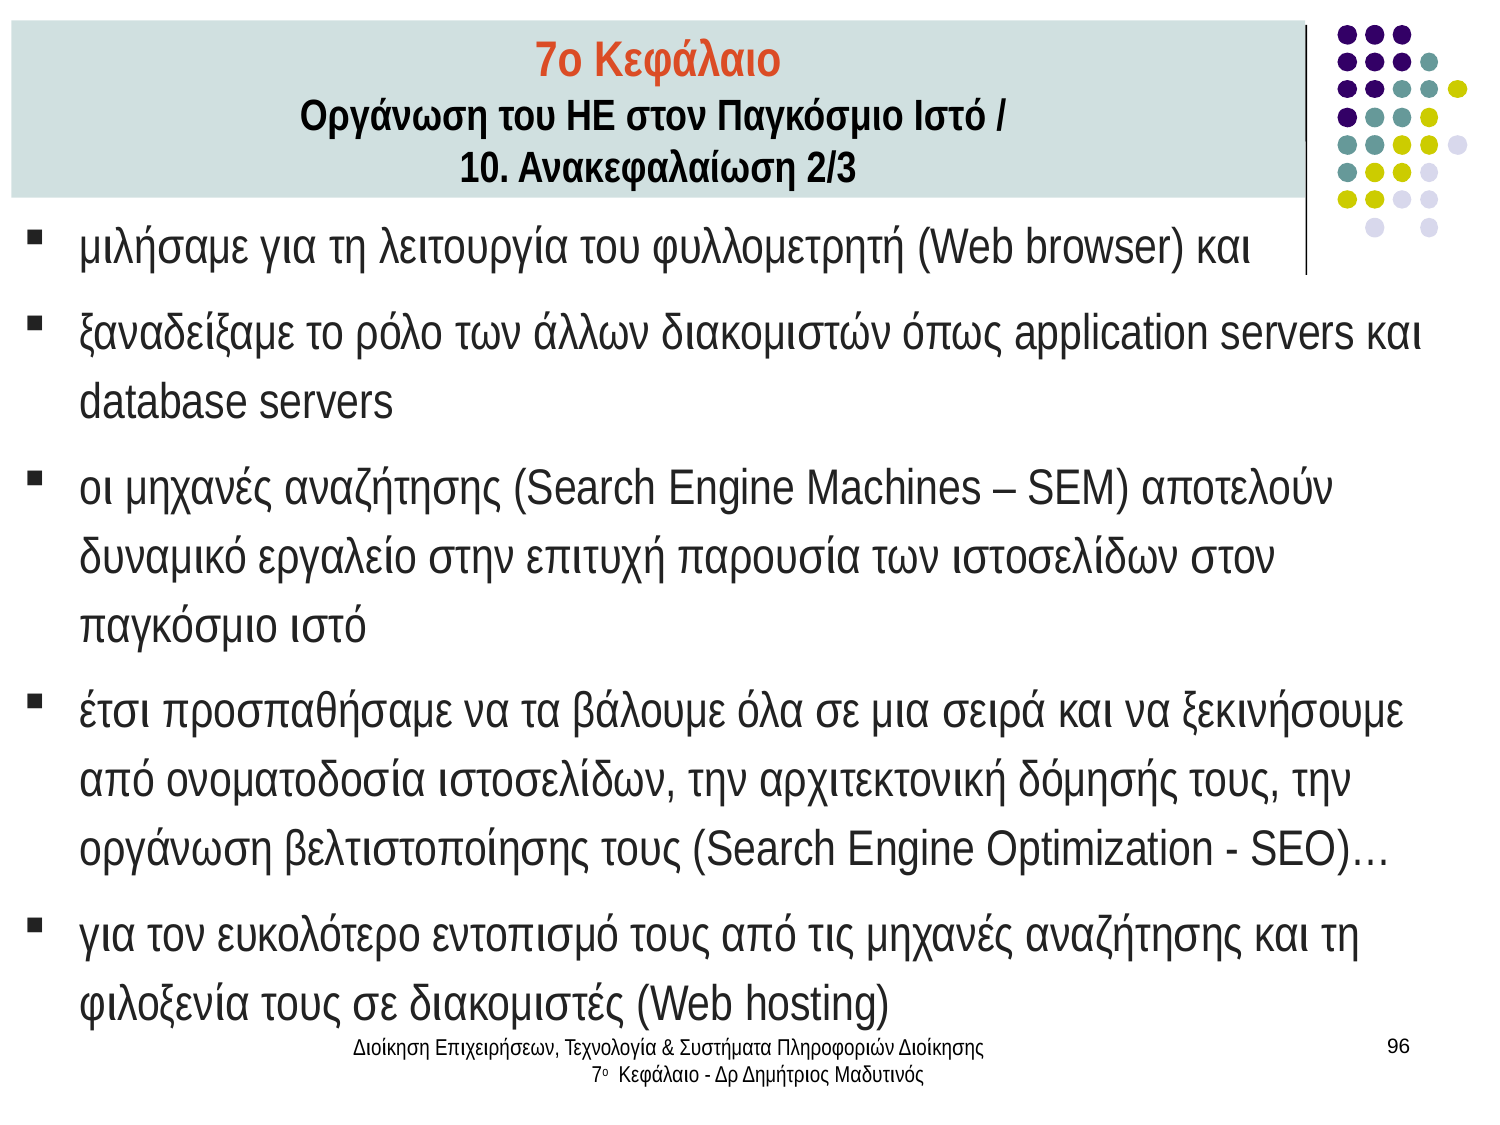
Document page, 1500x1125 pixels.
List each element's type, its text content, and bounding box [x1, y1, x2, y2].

text_box μιλήσαμε για τη λειτουργία του φυλλομετρητή (Web browser) και ξαναδείξαμε το ρόλο των άλλων διακομιστών όπως application servers και database servers οι μηχανές αναζήτησης (Search Engine Machines – SEM) αποτελούν δυναμικό εργαλείο στην επιτυχή παρουσία των ιστοσελίδων στον παγκόσμιο ιστό έτσι προσπαθήσαμε να τα βάλουμε όλα σε μια σειρά και να ξεκινήσουμε από ονοματοδοσία ιστοσελίδων, την αρχιτεκτονική δόμησής τους, την οργάνωση βελτιστοποίησης τους (Search Engine Optimization - SEO)… για τον ευκολότερο εντοπισμό τους από τις μηχανές αναζήτησης και τη φιλοξενία τους σε διακομιστές (Web hosting) [8, 197, 1477, 1038]
text_box 7ο Κεφάλαιο Οργάνωση του ΗΕ στον Παγκόσμιο Ιστό / 10. Ανακεφαλαίωση 2/3 [11, 20, 1306, 198]
slide_number 96 [1123, 1038, 1425, 1100]
footer Διοίκηση Επιχειρήσεων, Τεχνολογία & Συστήματα Πληροφοριών Διοίκησης 7ο Κεφάλαιο - Δρ Δημήτριος Μαδυτινός [336, 1038, 1123, 1100]
